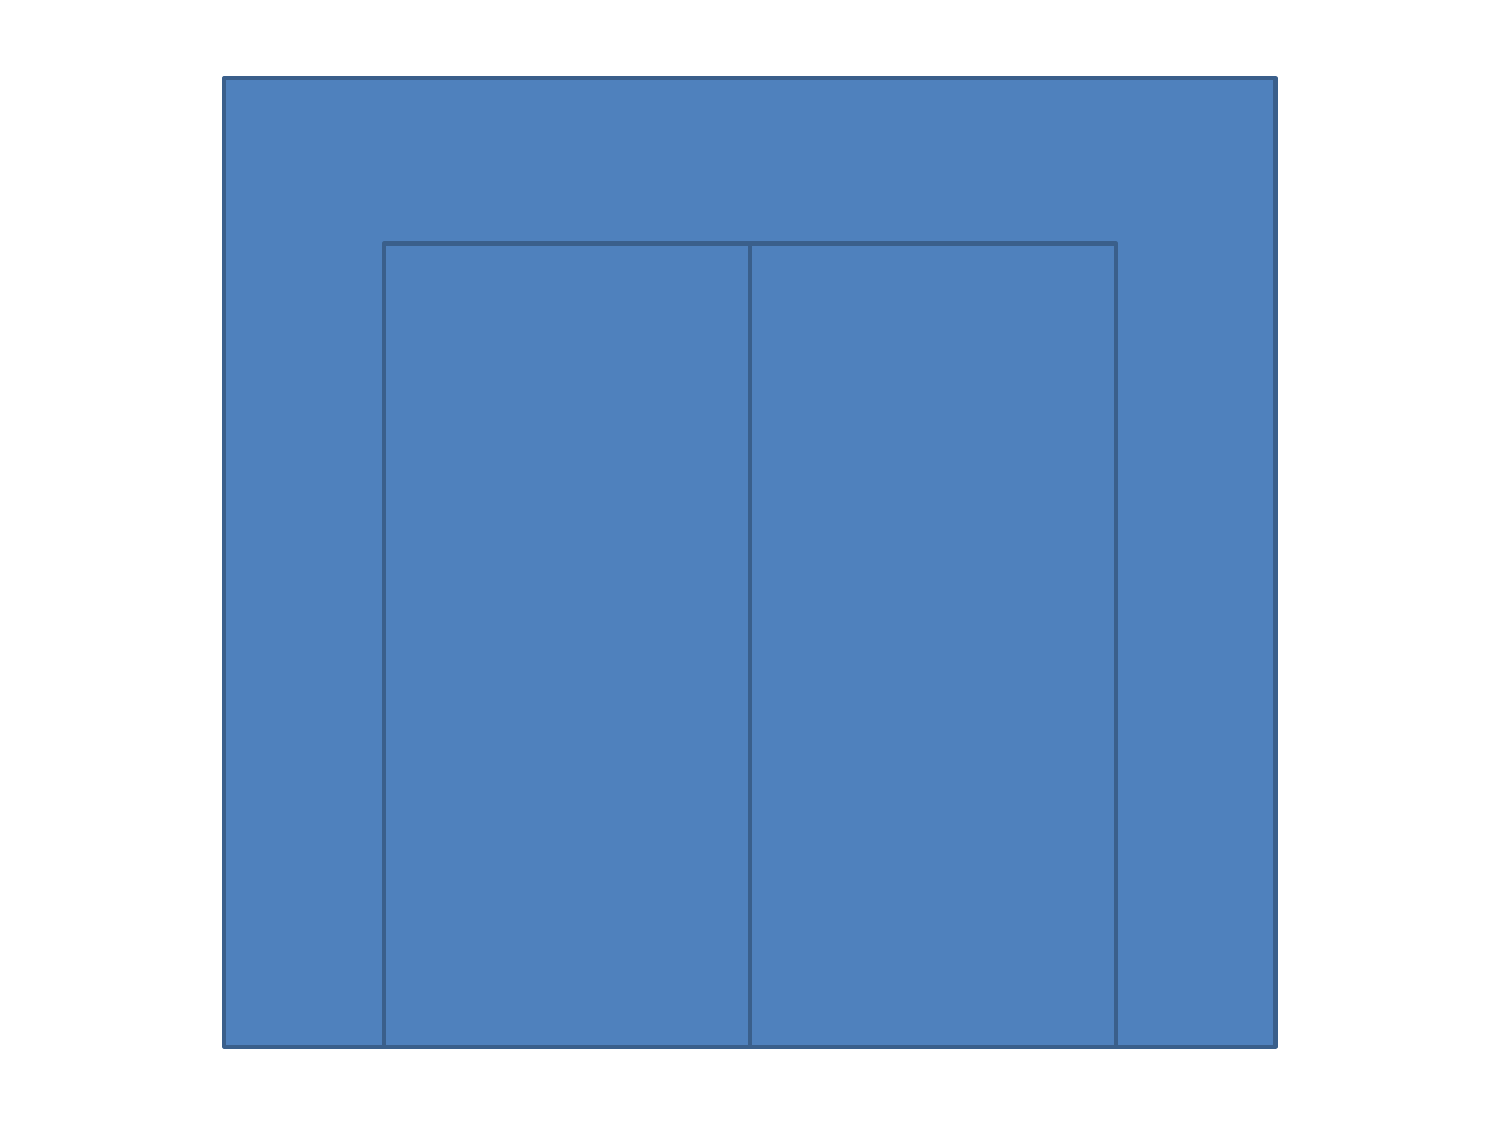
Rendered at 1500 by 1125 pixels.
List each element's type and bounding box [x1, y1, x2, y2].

text_box [222, 76, 1278, 1049]
text_box [382, 241, 748, 1049]
text_box [748, 241, 1118, 1049]
